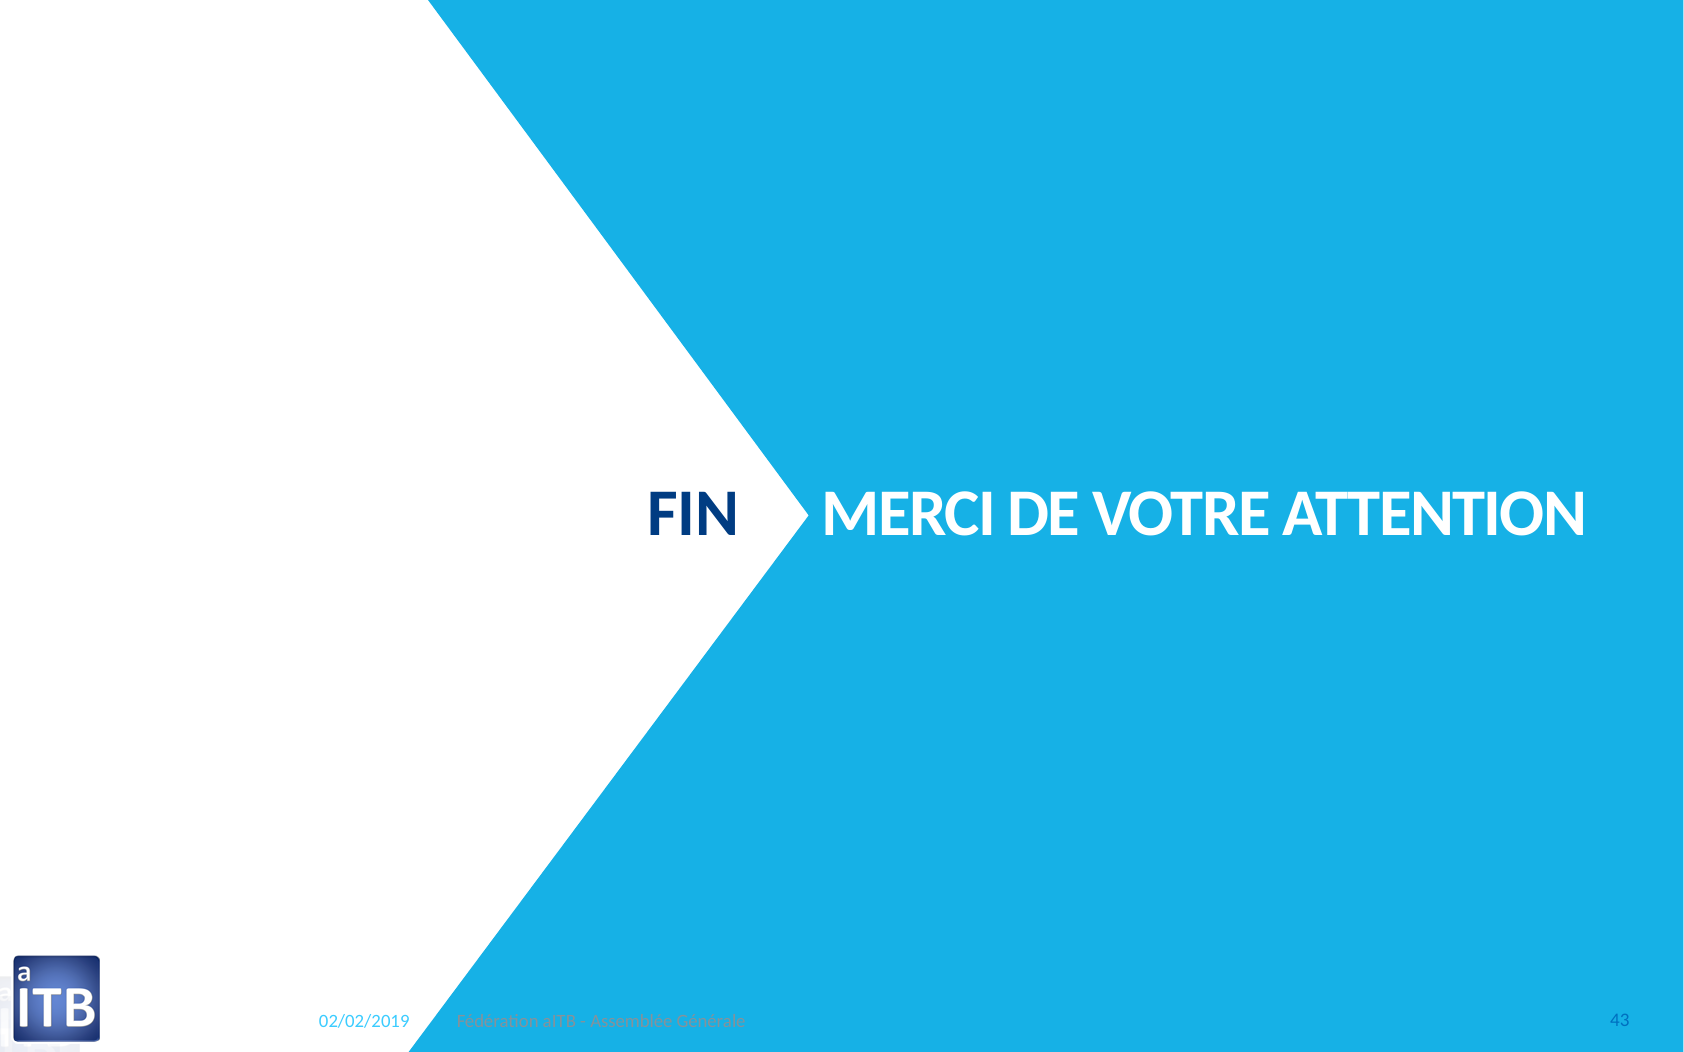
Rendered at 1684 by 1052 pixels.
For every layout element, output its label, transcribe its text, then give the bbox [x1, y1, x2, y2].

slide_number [303, 1003, 442, 1036]
picture [0, 953, 101, 1052]
list FIN [53, 400, 755, 638]
text_box [135, 905, 1567, 1003]
footer Fédération aITB - Assemblée Générale [442, 1003, 1197, 1036]
title Merci de votre attention [821, 400, 1637, 637]
